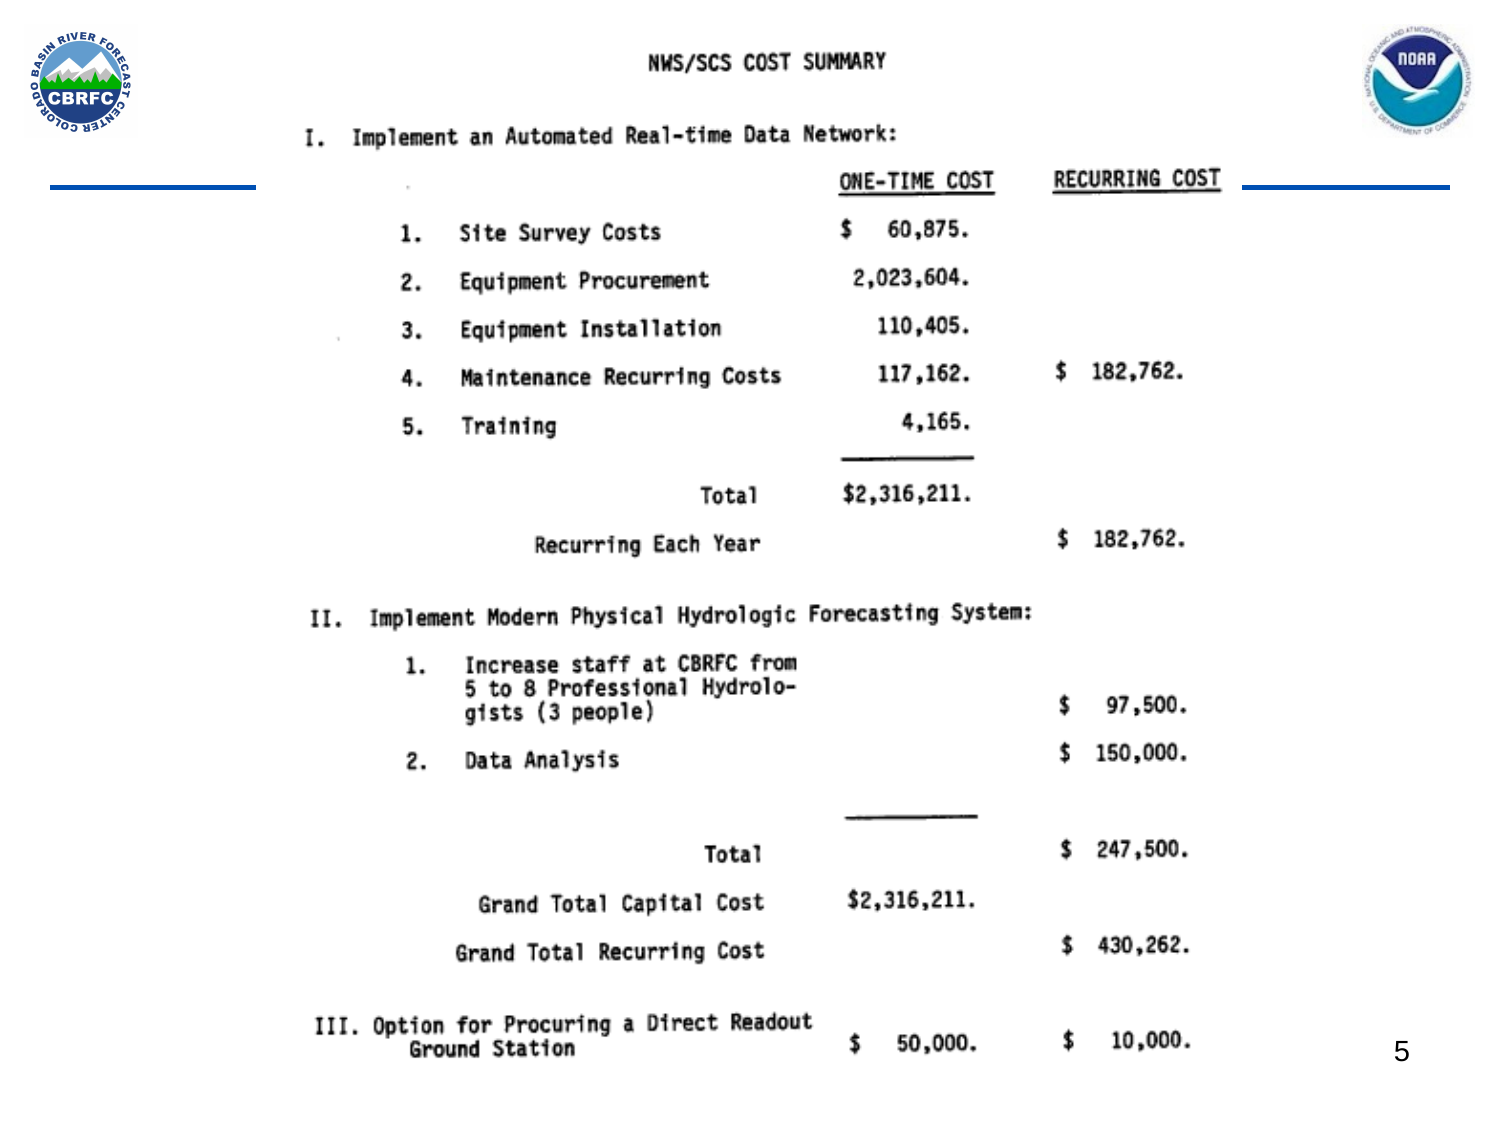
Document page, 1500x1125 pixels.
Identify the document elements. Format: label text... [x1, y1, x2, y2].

slide_number 5 [1247, 1024, 1426, 1103]
picture [255, 0, 1243, 1125]
picture [24, 24, 138, 138]
picture [1362, 24, 1475, 139]
